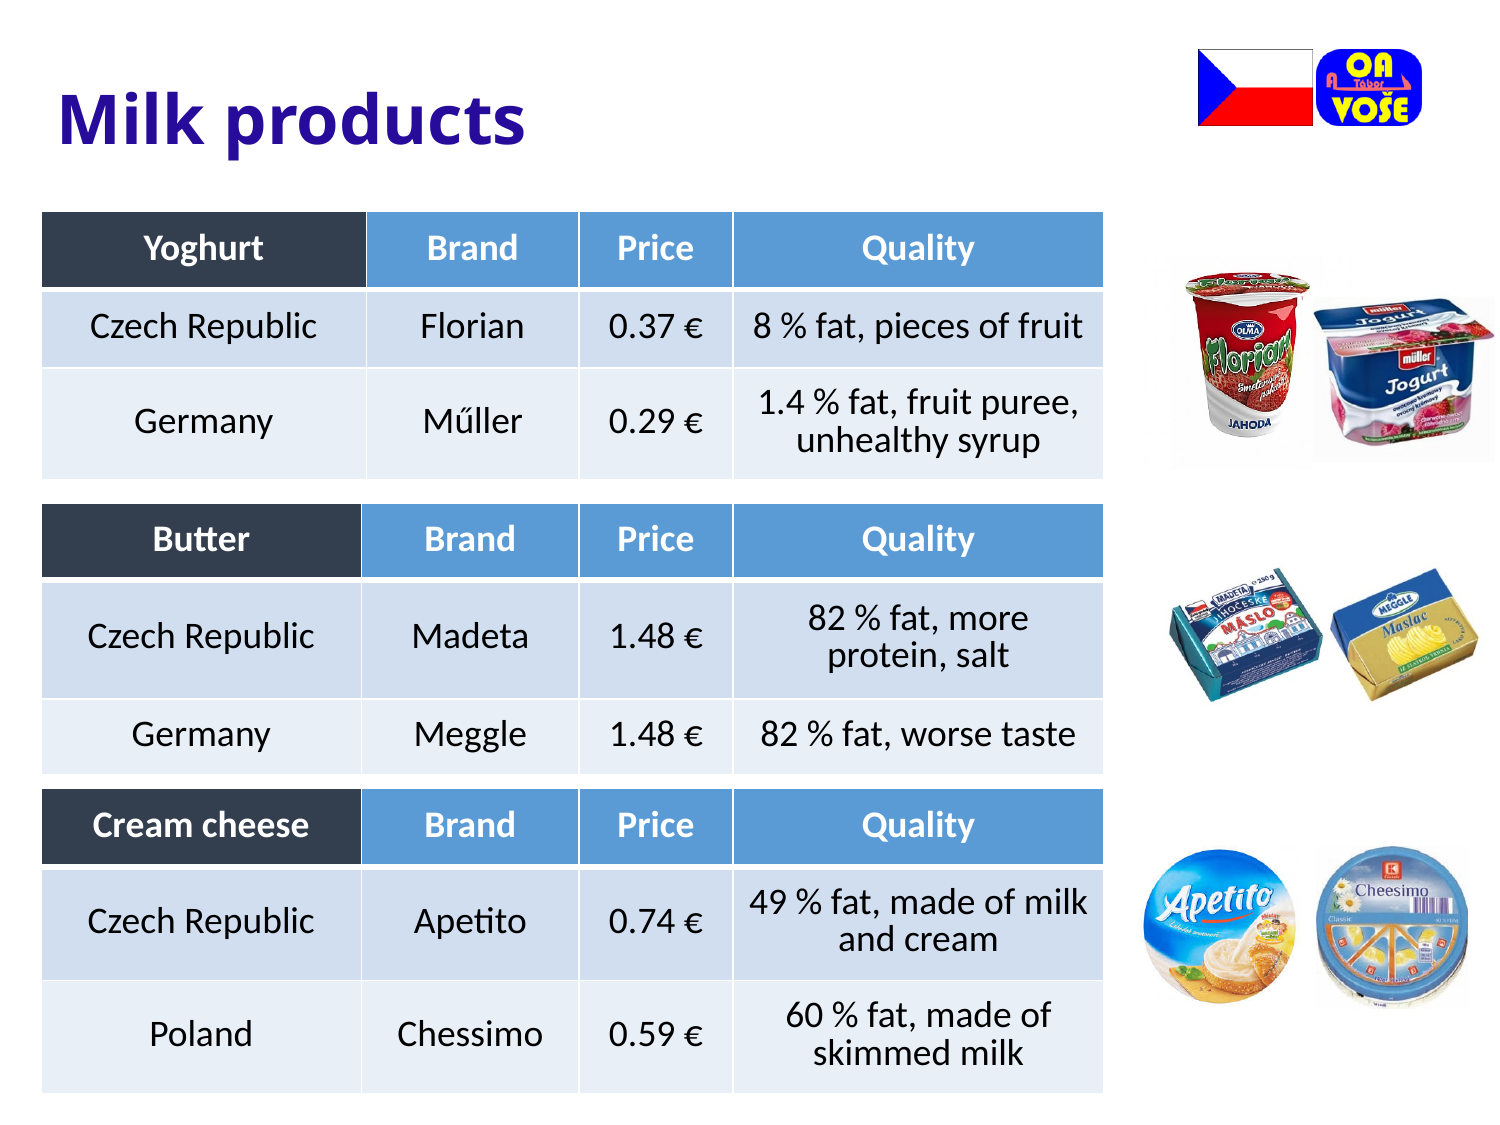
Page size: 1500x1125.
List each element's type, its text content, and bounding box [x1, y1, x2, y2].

table_cell Czech Republic [42, 292, 366, 367]
table_cell Germany [42, 700, 361, 774]
table_cell 60 % fat, made of skimmed milk [734, 981, 1103, 1093]
table_cell Apetito [362, 870, 578, 980]
picture [1316, 846, 1468, 1009]
table_header Cream cheese [42, 789, 361, 864]
table_header Butter [42, 504, 361, 577]
title Milk products [41, 41, 1392, 204]
picture [1316, 49, 1422, 126]
table_cell 0.29 € [580, 369, 732, 479]
picture [1163, 562, 1500, 706]
table_cell Florian [367, 292, 578, 367]
table_header Brand [362, 789, 578, 864]
table_header Price [580, 504, 732, 577]
table_cell Poland [42, 981, 361, 1093]
table_cell Czech Republic [42, 583, 361, 698]
picture [1198, 49, 1313, 126]
table_cell 82 % fat, more protein, salt [734, 583, 1103, 698]
table_cell Madeta [362, 583, 578, 698]
table_cell 1.48 € [580, 700, 732, 774]
table_cell 1.48 € [580, 583, 732, 698]
table_header Brand [367, 212, 578, 287]
table_cell 8 % fat, pieces of fruit [734, 292, 1103, 367]
table_cell Czech Republic [42, 870, 361, 980]
table_cell Műller [367, 369, 578, 479]
table_header Quality [734, 212, 1103, 287]
table_cell Chessimo [362, 981, 578, 1093]
table_header Yoghurt [42, 212, 366, 287]
table_cell 49 % fat, made of milk and cream [734, 870, 1103, 980]
table_cell 1.4 % fat, fruit puree, unhealthy syrup [734, 369, 1103, 479]
picture [1139, 845, 1300, 1007]
table_header Price [580, 789, 732, 864]
table_header Quality [734, 789, 1103, 864]
table_cell 0.74 € [580, 870, 732, 980]
table_header Quality [734, 504, 1103, 577]
table_cell 82 % fat, worse taste [734, 700, 1103, 774]
table_cell Meggle [362, 700, 578, 774]
table_cell Germany [42, 369, 366, 479]
table_cell 0.37 € [580, 292, 732, 367]
table_cell 0.59 € [580, 981, 732, 1093]
picture [1138, 255, 1495, 470]
table_header Price [580, 212, 732, 287]
table_header Brand [362, 504, 578, 577]
